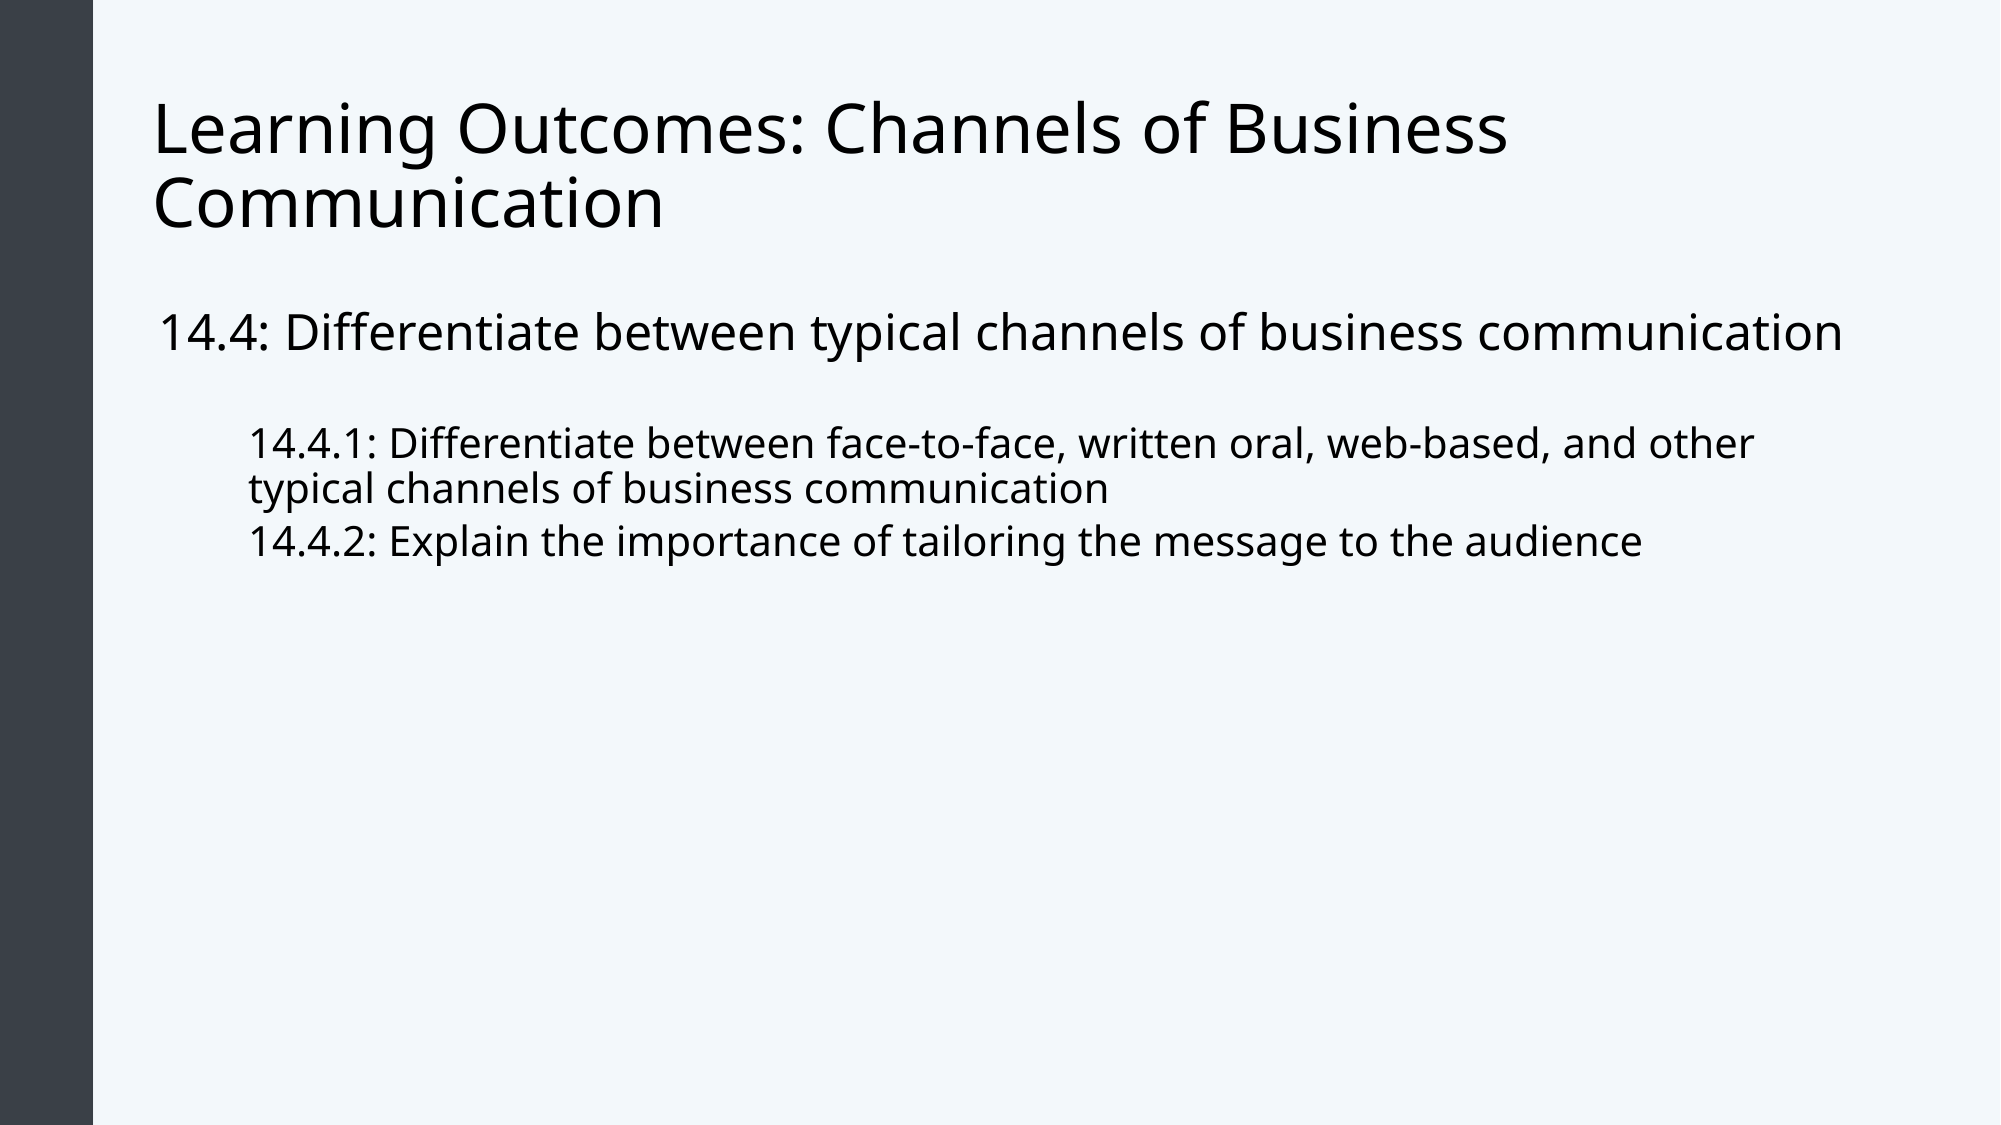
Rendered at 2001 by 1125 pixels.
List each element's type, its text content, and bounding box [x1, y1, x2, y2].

list 14.4: Differentiate between typical channels of business communication 14.4.1: Differentiate between face-to-face, written oral, web-based, and other typical channels of business communication 14.4.2: Explain the importance of tailoring the message to the audience [137, 299, 1863, 1014]
title Learning Outcomes: Channels of Business Communication [137, 59, 1863, 278]
